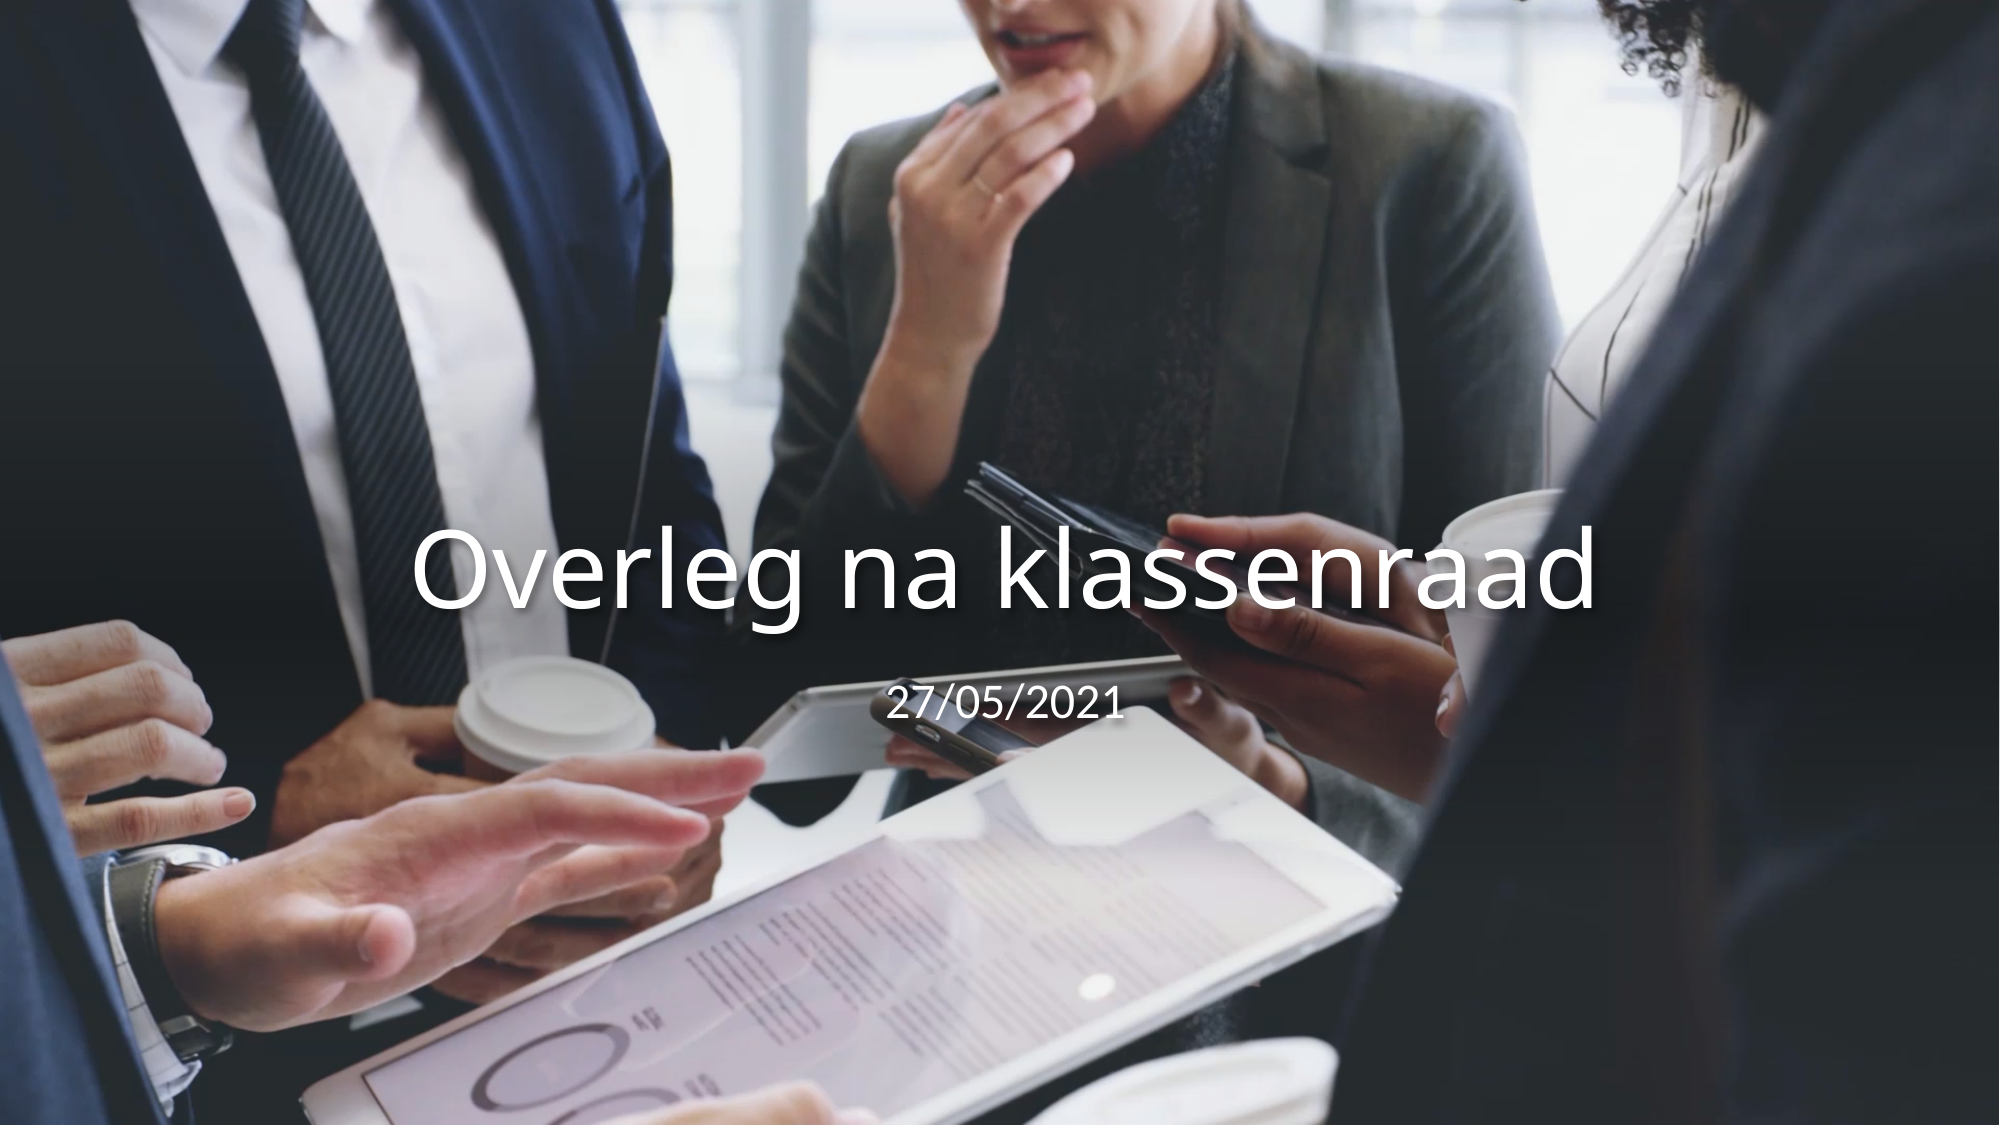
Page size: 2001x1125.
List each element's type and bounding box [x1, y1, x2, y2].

text_box [0, 0, 2000, 1125]
